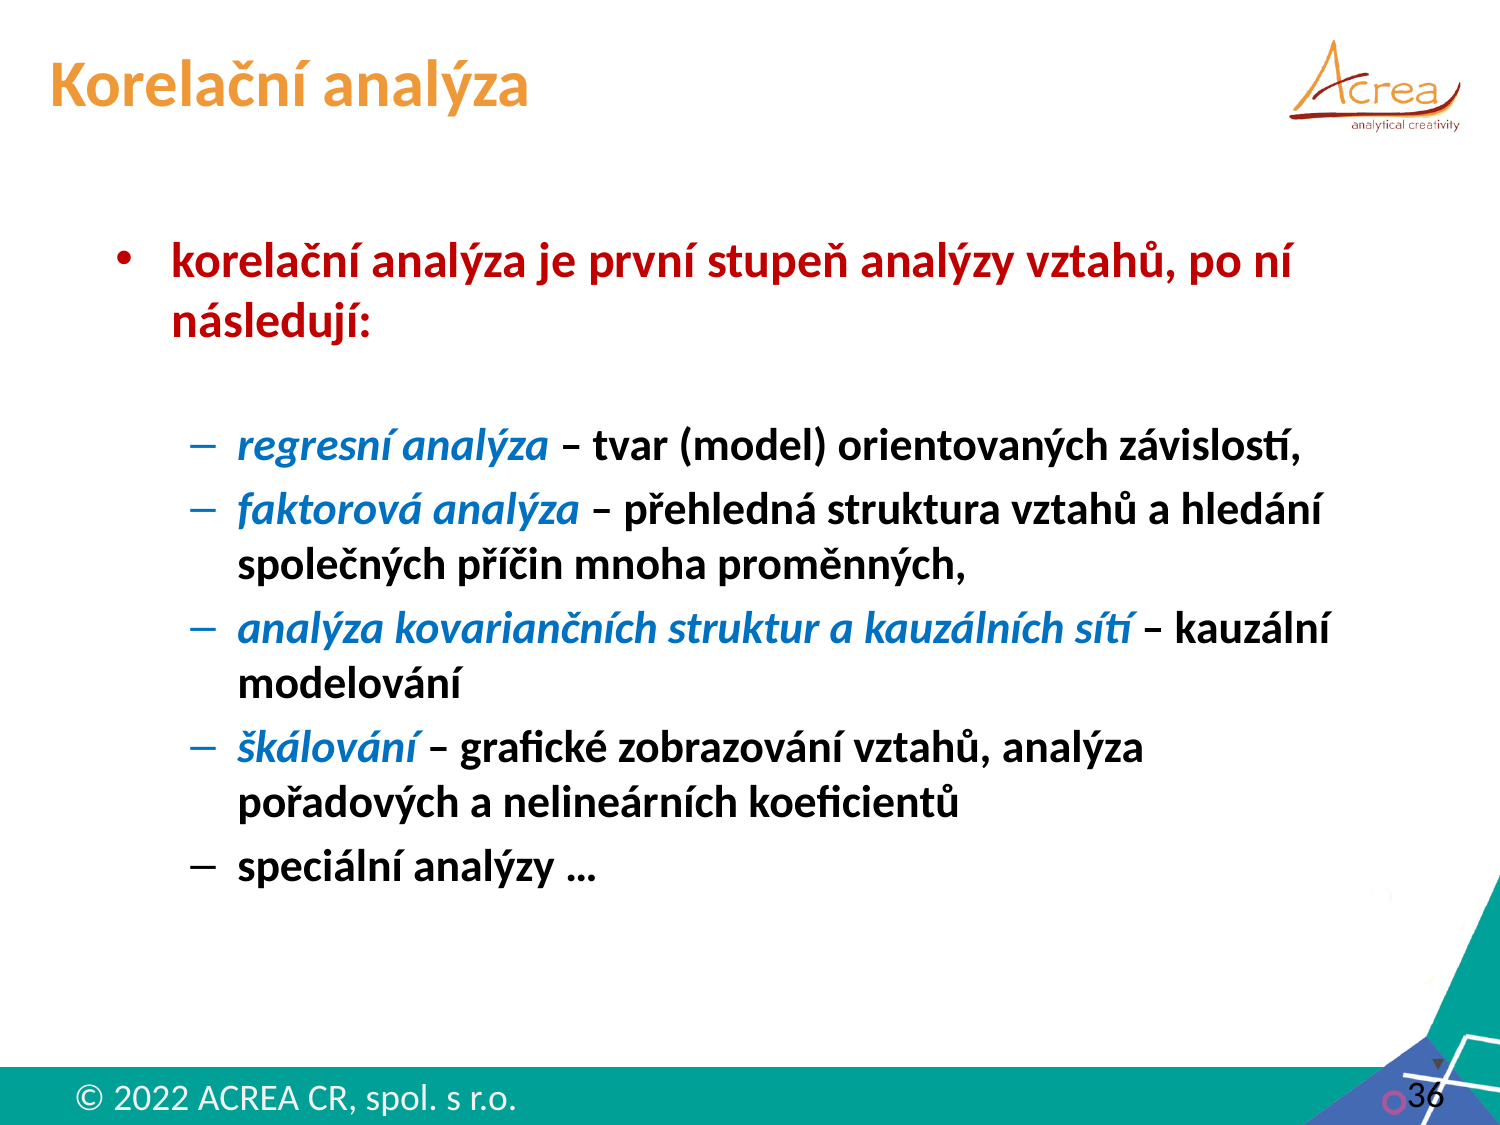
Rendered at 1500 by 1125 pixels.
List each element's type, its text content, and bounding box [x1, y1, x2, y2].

picture [1249, 10, 1500, 161]
picture [1280, 853, 1500, 1125]
slide_number 36 [1392, 1062, 1500, 1123]
title Korelační analýza [35, 35, 1276, 124]
list korelační analýza je první stupeň analýzy vztahů, po ní následují: regresní analýza – tvar (model) orientovaných závislostí, faktorová analýza – přehledná struktura vztahů a hledání společných příčin mnoha proměnných, analýza kovariančních struktur a kauzálních sítí – kauzální modelování škálování – grafické zobrazování vztahů, analýza pořadových a nelineárních koeficientů speciální analýzy … [100, 219, 1352, 950]
